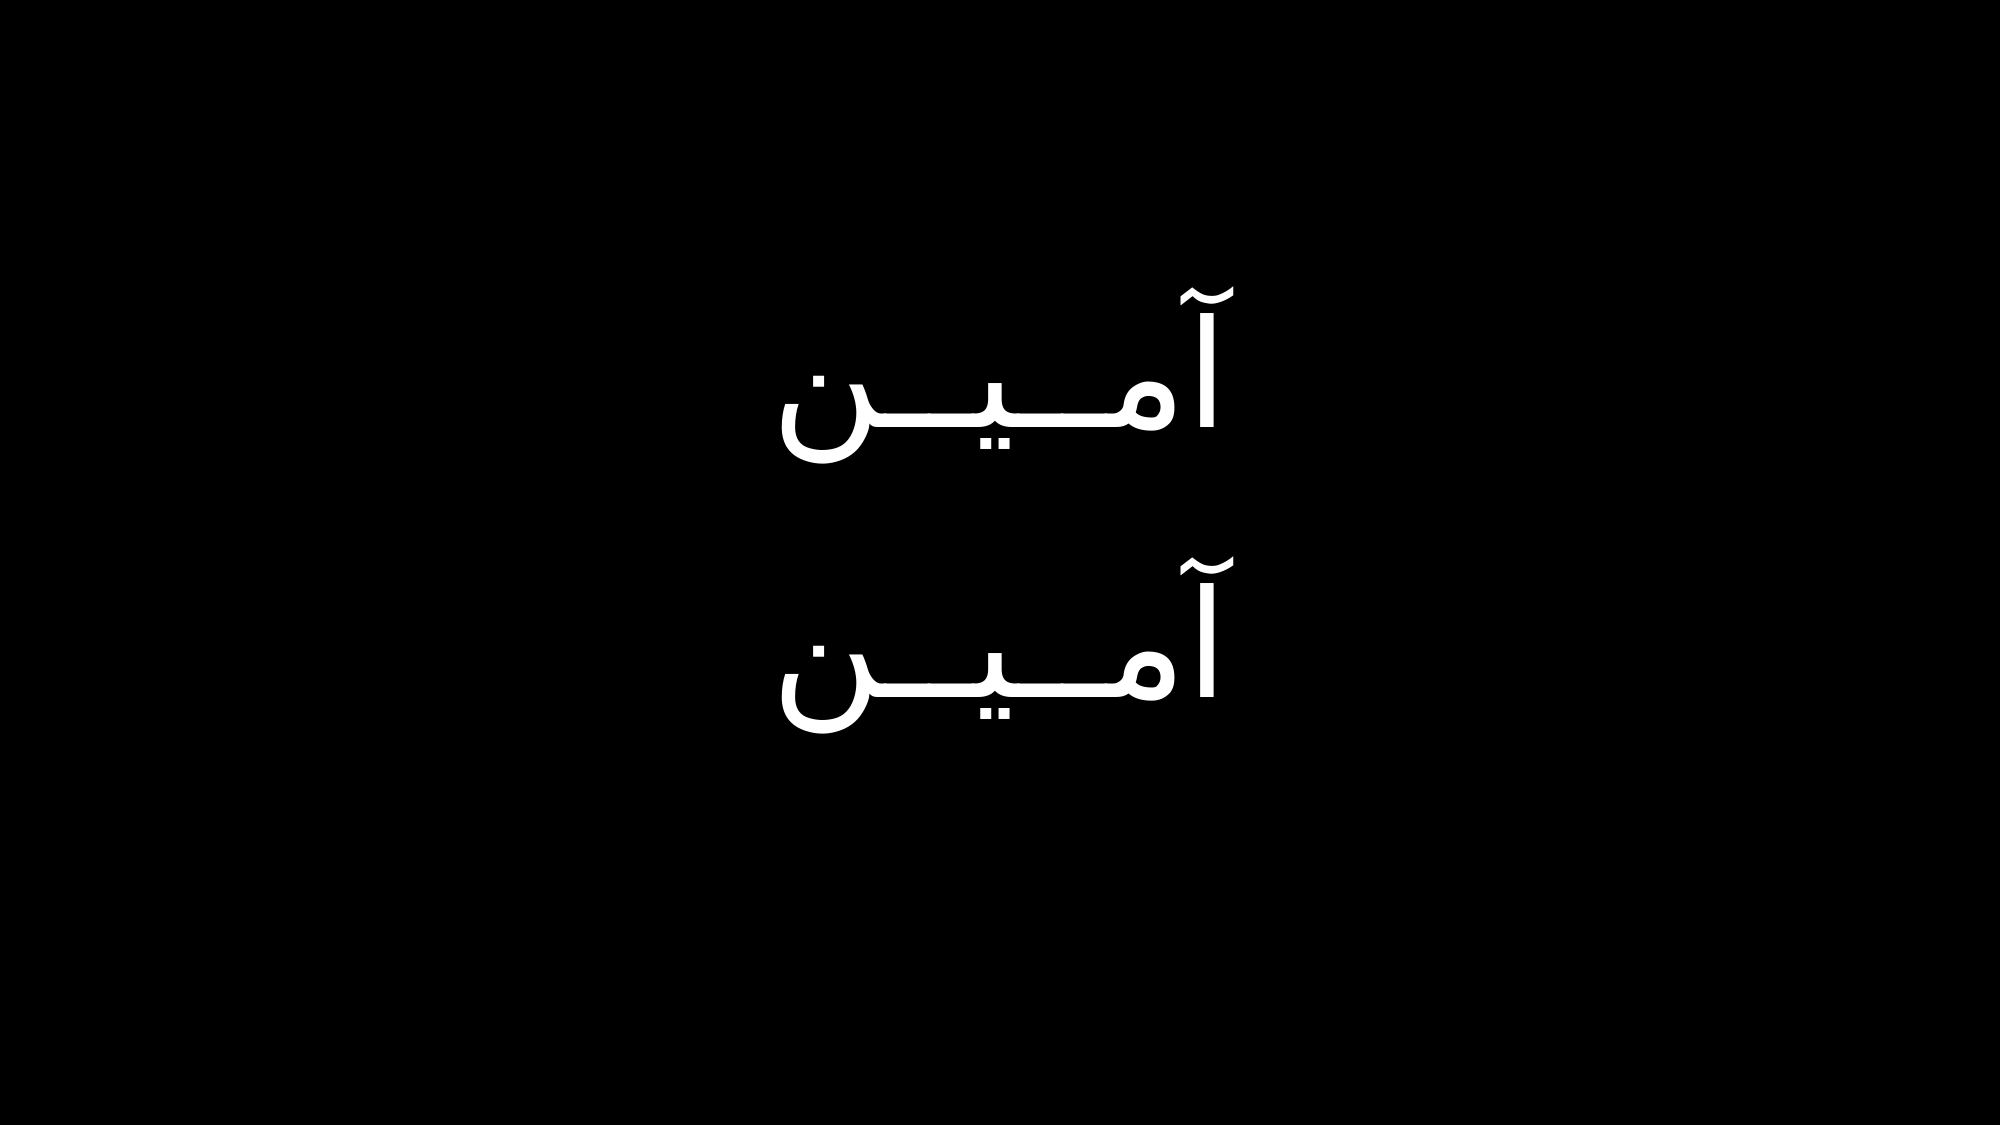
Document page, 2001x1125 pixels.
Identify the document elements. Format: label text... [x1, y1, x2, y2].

text_box آمــیــن آمــیــن [0, 0, 2000, 735]
